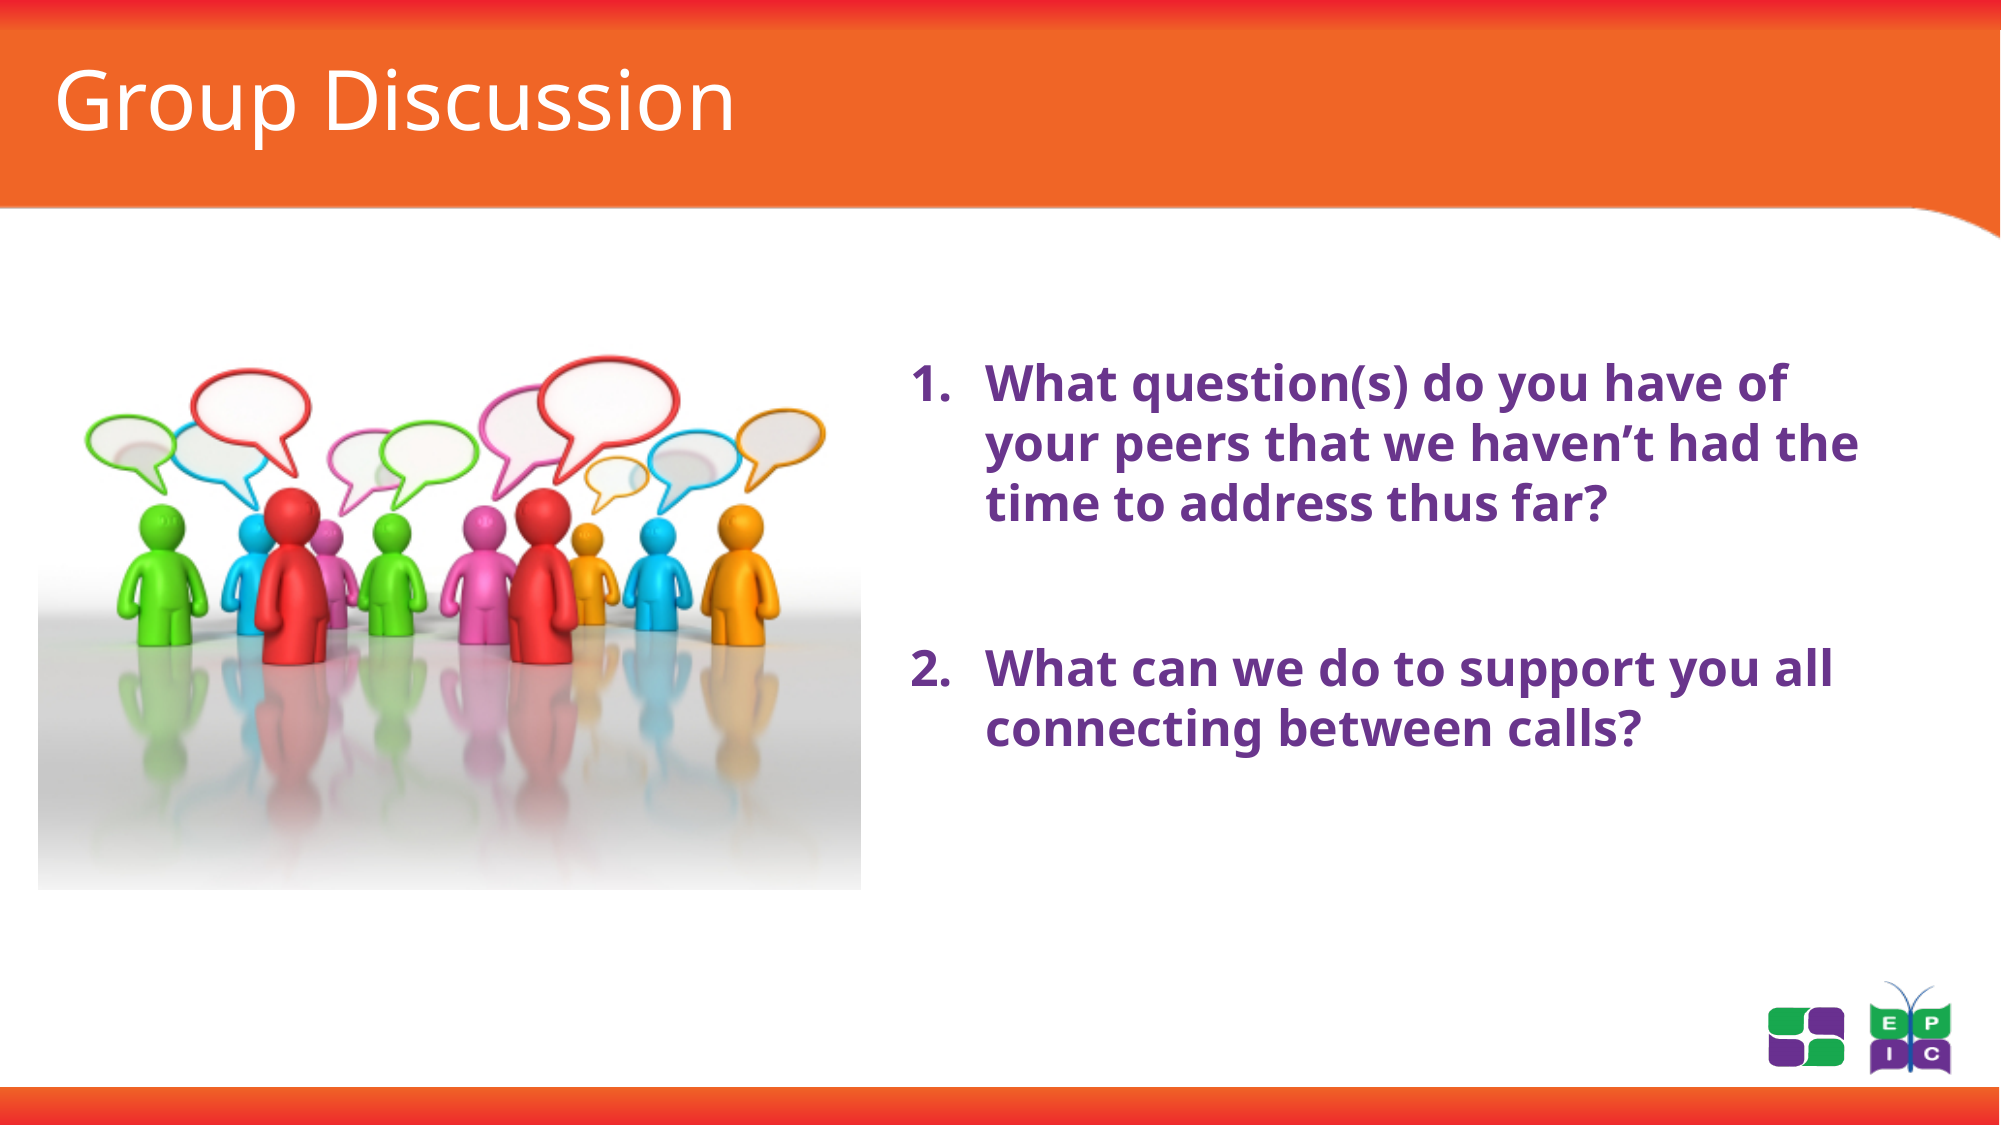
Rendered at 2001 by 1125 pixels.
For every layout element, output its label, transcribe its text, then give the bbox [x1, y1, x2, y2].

list What question(s) do you have of your peers that we haven’t had the time to address thus far? What can we do to support you all connecting between calls? [895, 344, 1915, 966]
picture [0, 30, 2001, 242]
picture [38, 343, 861, 890]
title Group Discussion [38, 0, 1032, 194]
picture [1866, 978, 1956, 1077]
picture [1760, 999, 1850, 1069]
